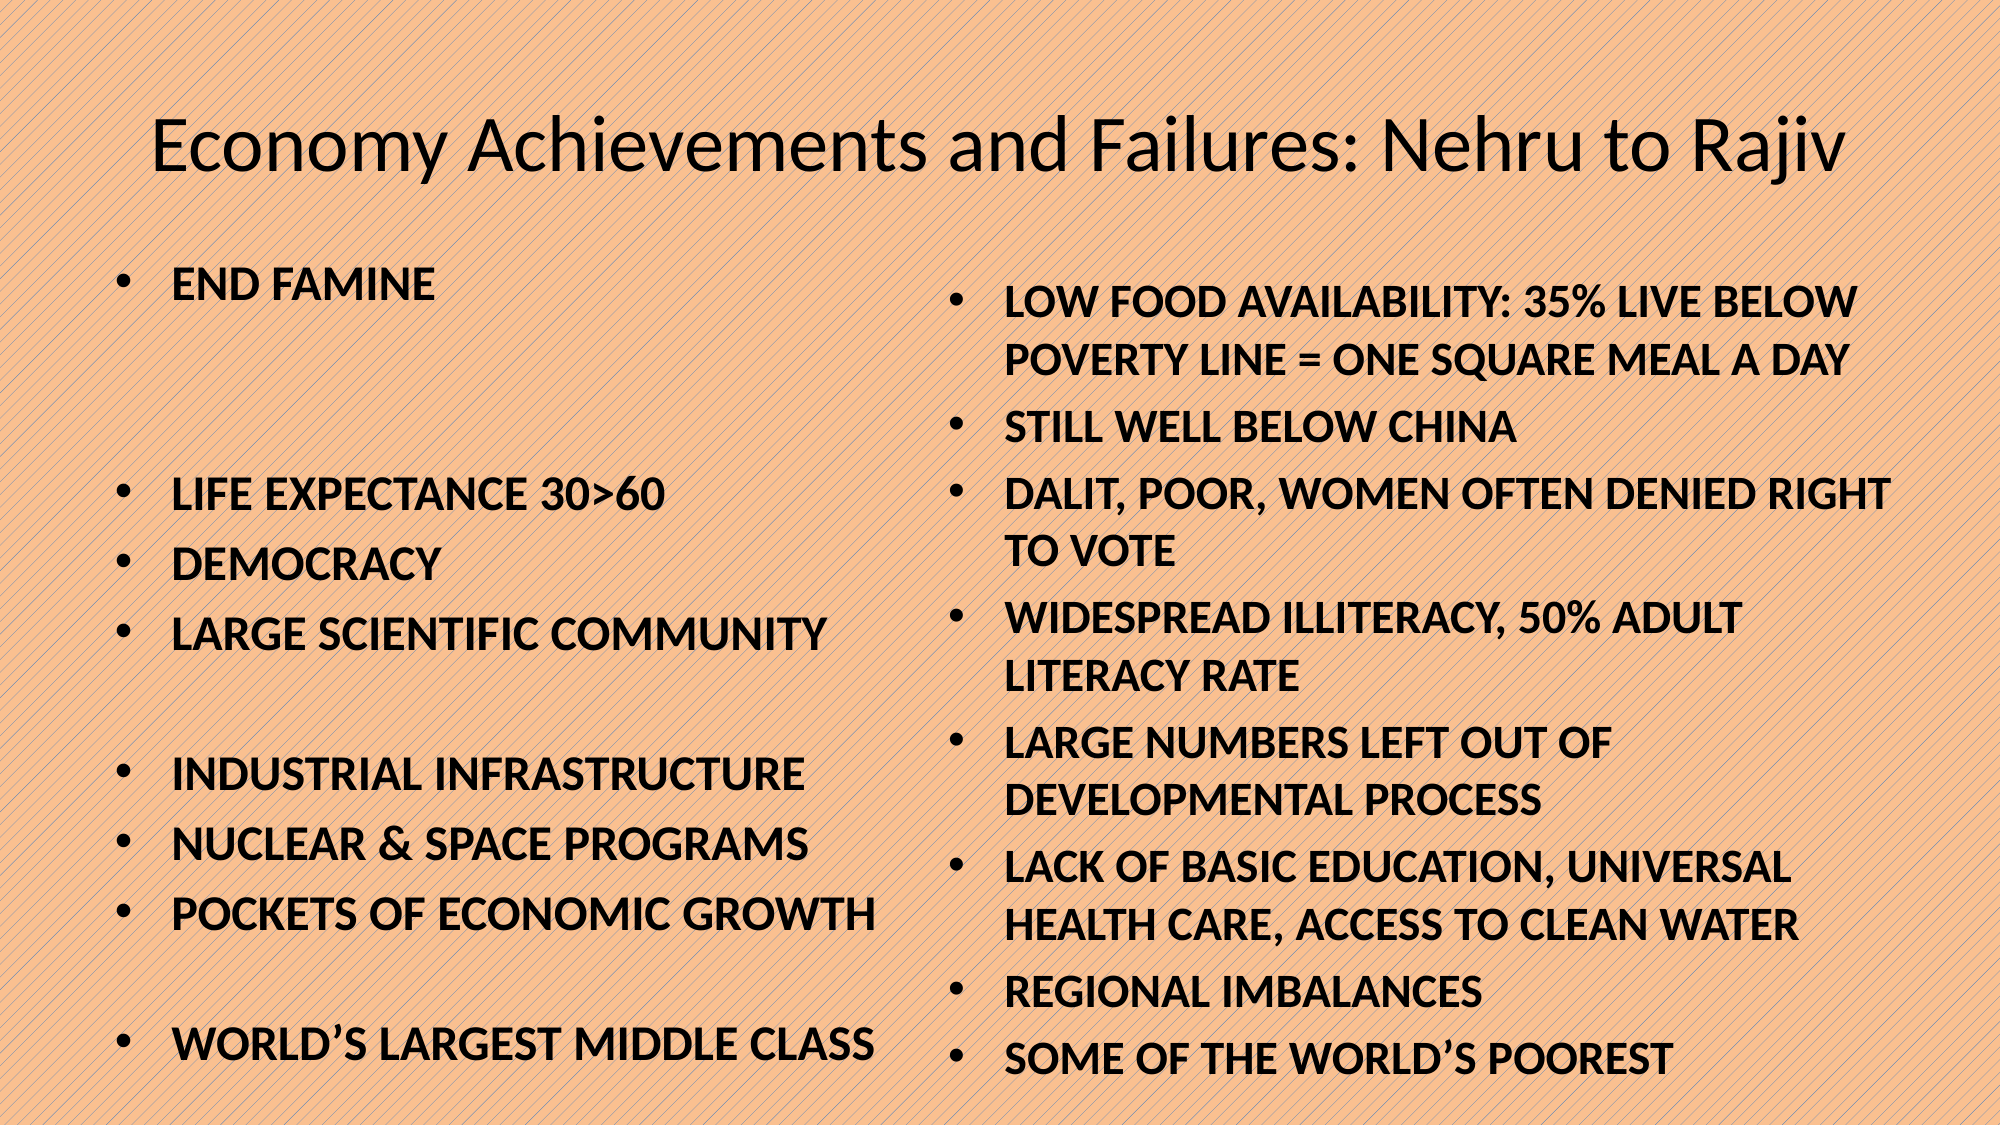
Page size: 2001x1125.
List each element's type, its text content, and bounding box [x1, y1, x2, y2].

title Economy Achievements and Failures: Nehru to Rajiv [99, 45, 1900, 233]
list LOW FOOD AVAILABILITY: 35% LIVE BELOW POVERTY LINE = ONE SQUARE MEAL A DAY STILL WELL BELOW CHINA DALIT, POOR, WOMEN OFTEN DENIED RIGHT TO VOTE WIDESPREAD ILLITERACY, 50% ADULT LITERACY RATE LARGE NUMBERS LEFT OUT OF DEVELOPMENTAL PROCESS LACK OF BASIC EDUCATION, UNIVERSAL HEALTH CARE, ACCESS TO CLEAN WATER REGIONAL IMBALANCES SOME OF THE WORLD’S POOREST [933, 262, 1916, 1125]
list END FAMINE LIFE EXPECTANCE 30>60 DEMOCRACY LARGE SCIENTIFIC COMMUNITY INDUSTRIAL INFRASTRUCTURE NUCLEAR & SPACE PROGRAMS POCKETS OF ECONOMIC GROWTH WORLD’S LARGEST MIDDLE CLASS [99, 242, 976, 1078]
